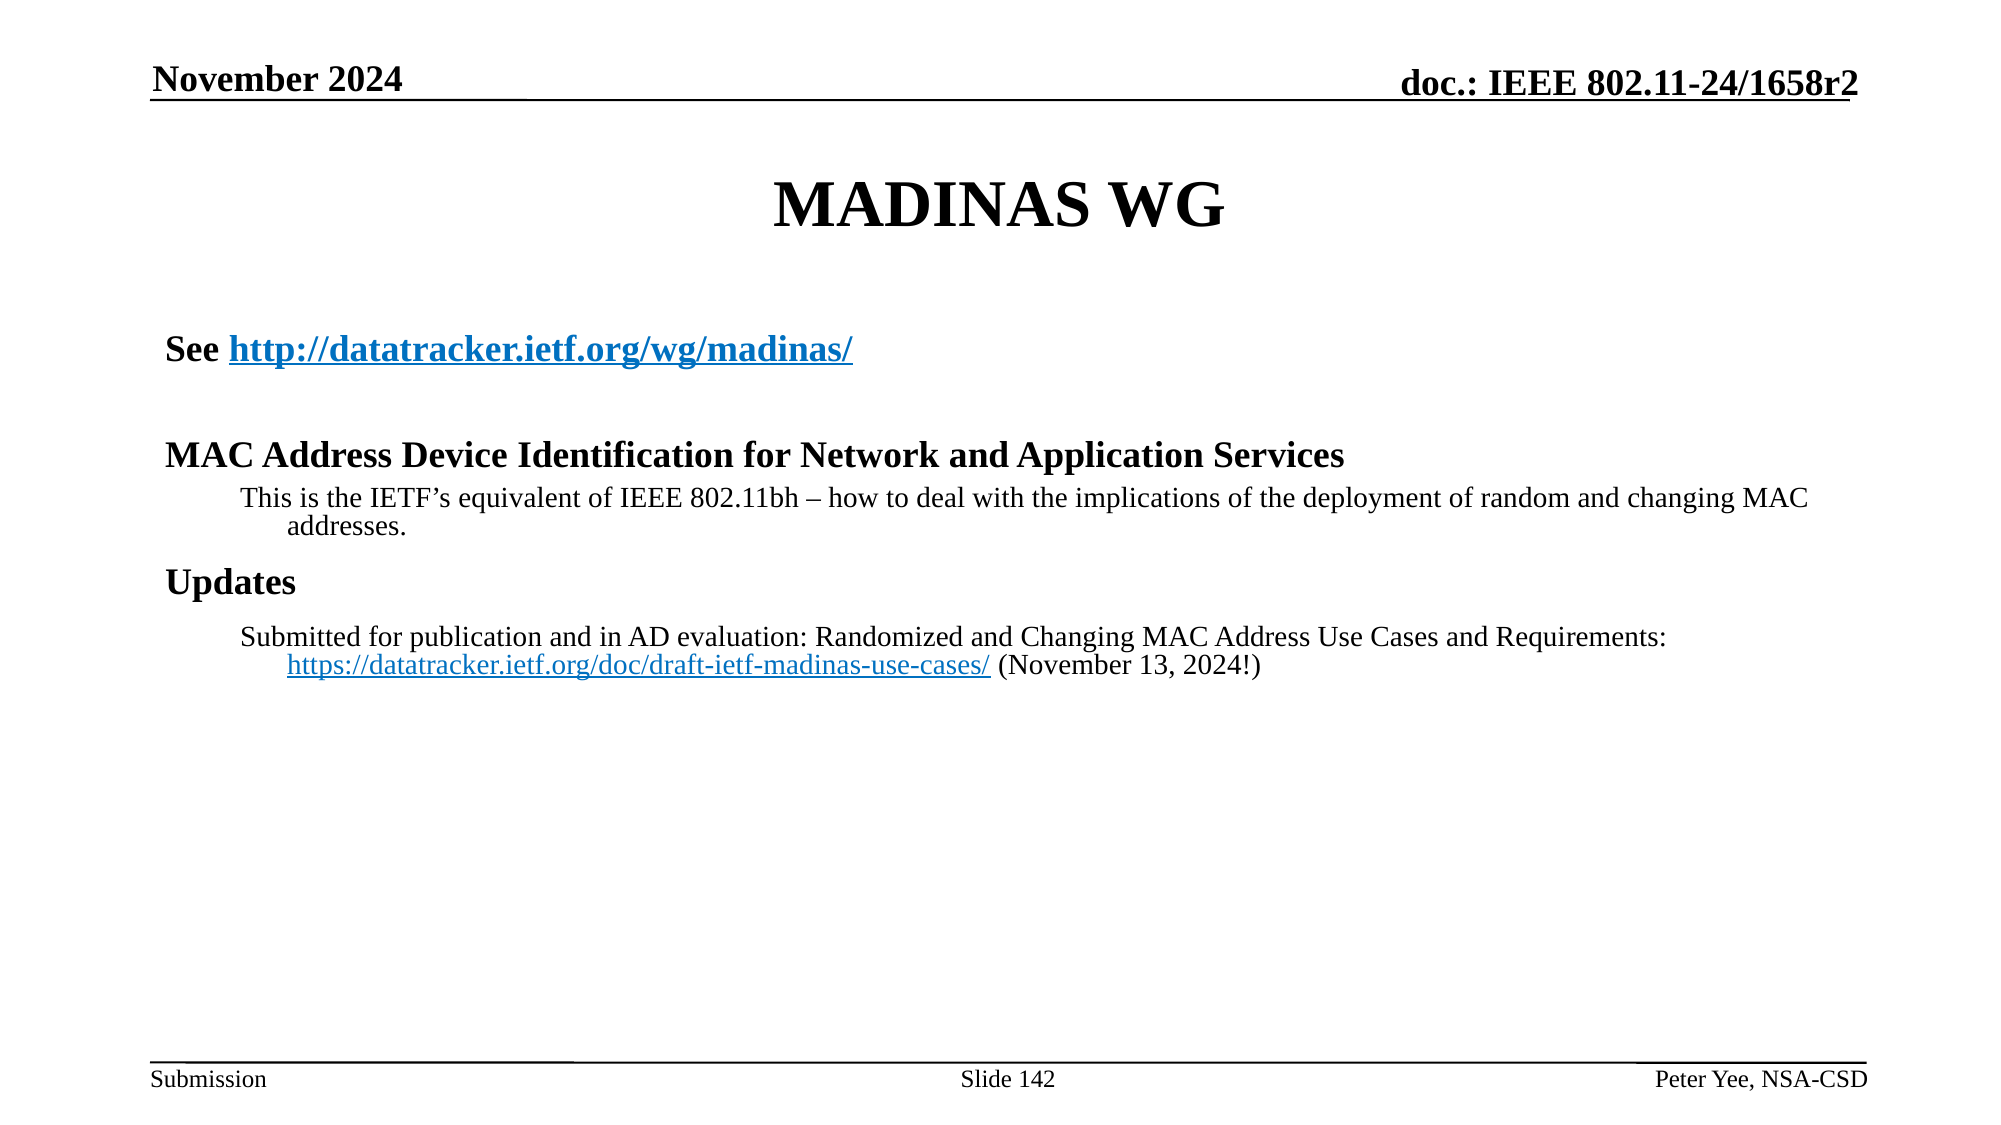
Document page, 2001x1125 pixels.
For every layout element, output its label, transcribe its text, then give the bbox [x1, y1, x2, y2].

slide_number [152, 54, 563, 100]
footer Peter Yee, NSA-CSD [1171, 1061, 1869, 1093]
list See http://datatracker.ietf.org/wg/madinas/ MAC Address Device Identification for Network and Application Services This is the IETF’s equivalent of IEEE 802.11bh – how to deal with the implications of the deployment of random and changing MAC addresses. Updates Submitted for publication and in AD evaluation: Randomized and Changing MAC Address Use Cases and Requirements: https://datatracker.ietf.org/doc/draft-ietf-madinas-use-cases/ (November 13, 2024!) [149, 324, 1850, 1000]
slide_number Slide 142 [950, 1061, 1067, 1123]
title MADINAS WG [149, 112, 1850, 288]
